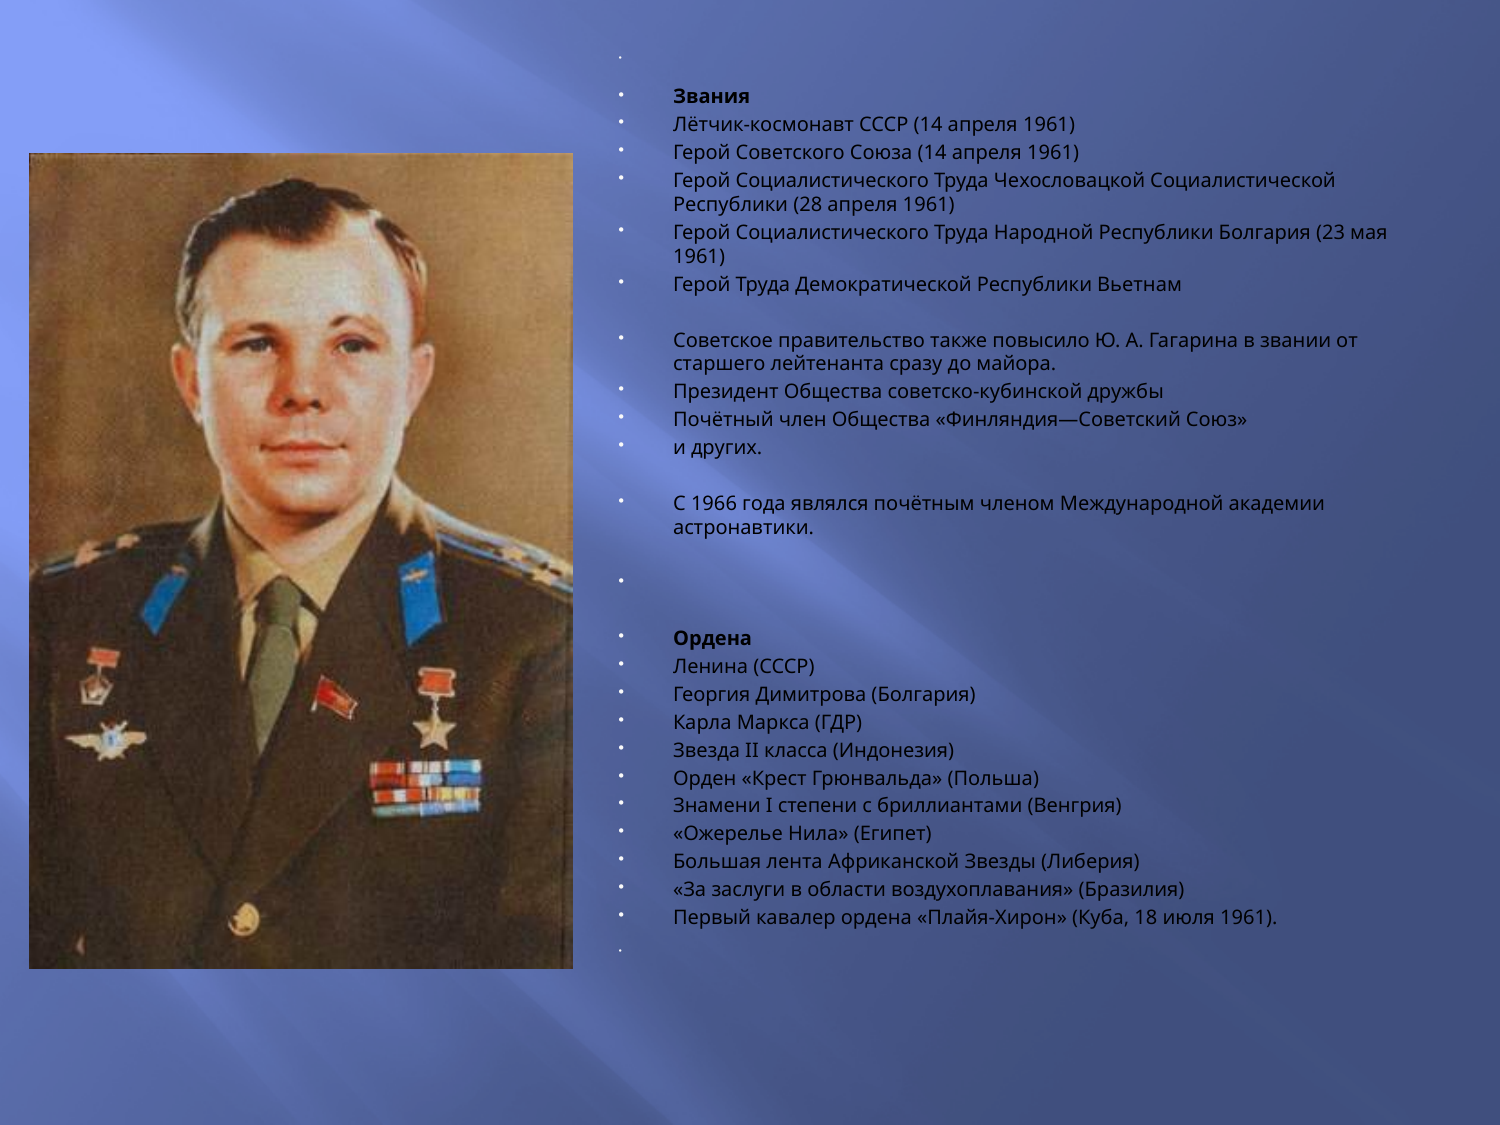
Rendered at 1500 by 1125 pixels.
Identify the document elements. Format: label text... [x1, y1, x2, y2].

list Звания Лётчик-космонавт СССР (14 апреля 1961) Герой Советского Союза (14 апреля 1961) Герой Социалистического Труда Чехословацкой Социалистической Республики (28 апреля 1961) Герой Социалистического Труда Народной Республики Болгария (23 мая 1961) Герой Труда Демократической Республики Вьетнам Советское правительство также повысило Ю. А. Гагарина в звании от старшего лейтенанта сразу до майора. Президент Общества советско-кубинской дружбы Почётный член Общества «Финляндия—Советский Союз» и других. С 1966 года являлся почётным членом Международной академии астронавтики. Ордена Ленина (СССР) Георгия Димитрова (Болгария) Карла Маркса (ГДР) Звезда II класса (Индонезия) Орден «Крест Грюнвальда» (Польша) Знамени I степени с бриллиантами (Венгрия) «Ожерелье Нила» (Египет) Большая лента Африканской Звезды (Либерия) «За заслуги в области воздухоплавания» (Бразилия) Первый кавалер ордена «Плайя-Хирон» (Куба, 18 июля 1961). [586, 44, 1425, 1005]
picture [29, 152, 574, 969]
